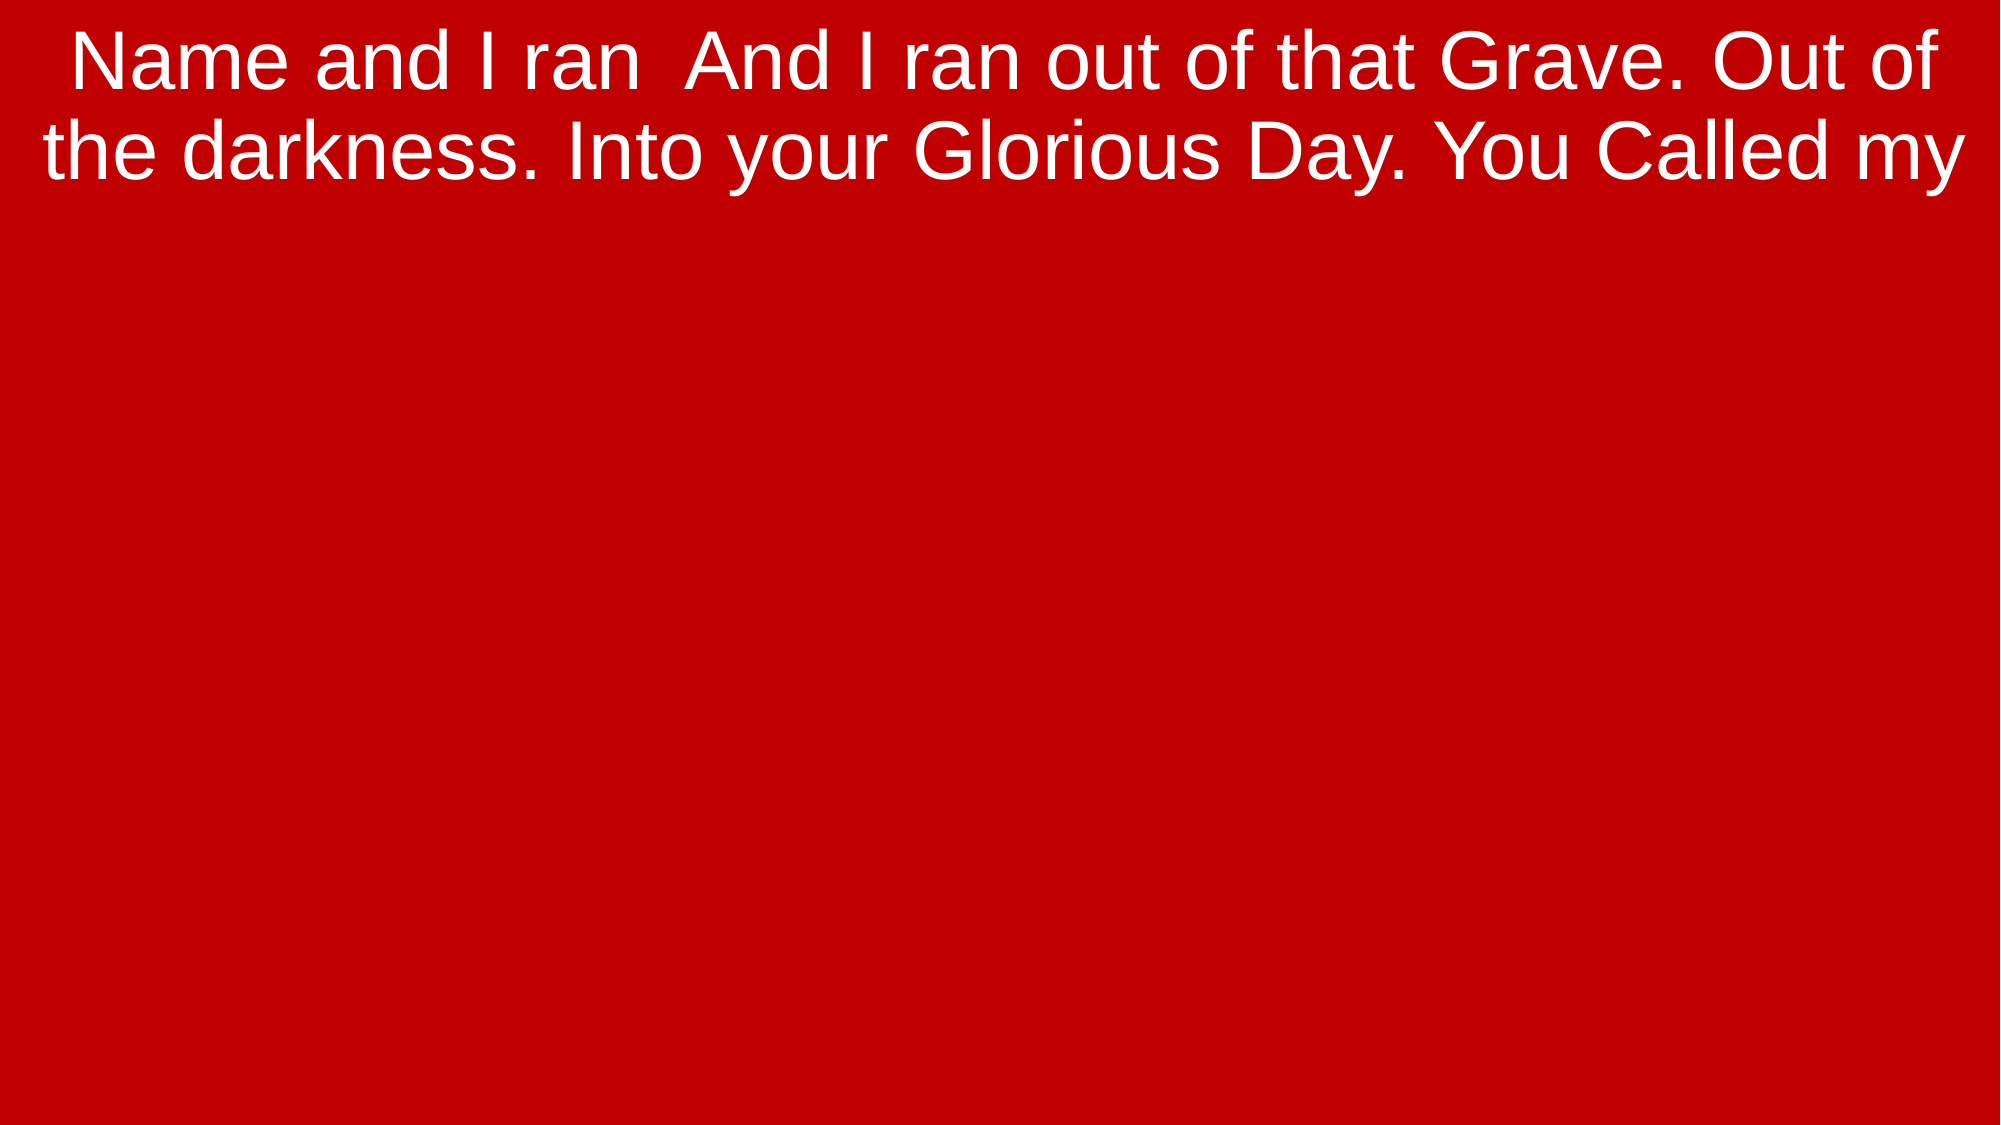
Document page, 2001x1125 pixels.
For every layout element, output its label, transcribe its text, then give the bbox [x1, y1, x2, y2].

list Name and I ran And I ran out of that Grave. Out of the darkness. Into your Glorious Day. You Called my [10, 9, 2000, 784]
